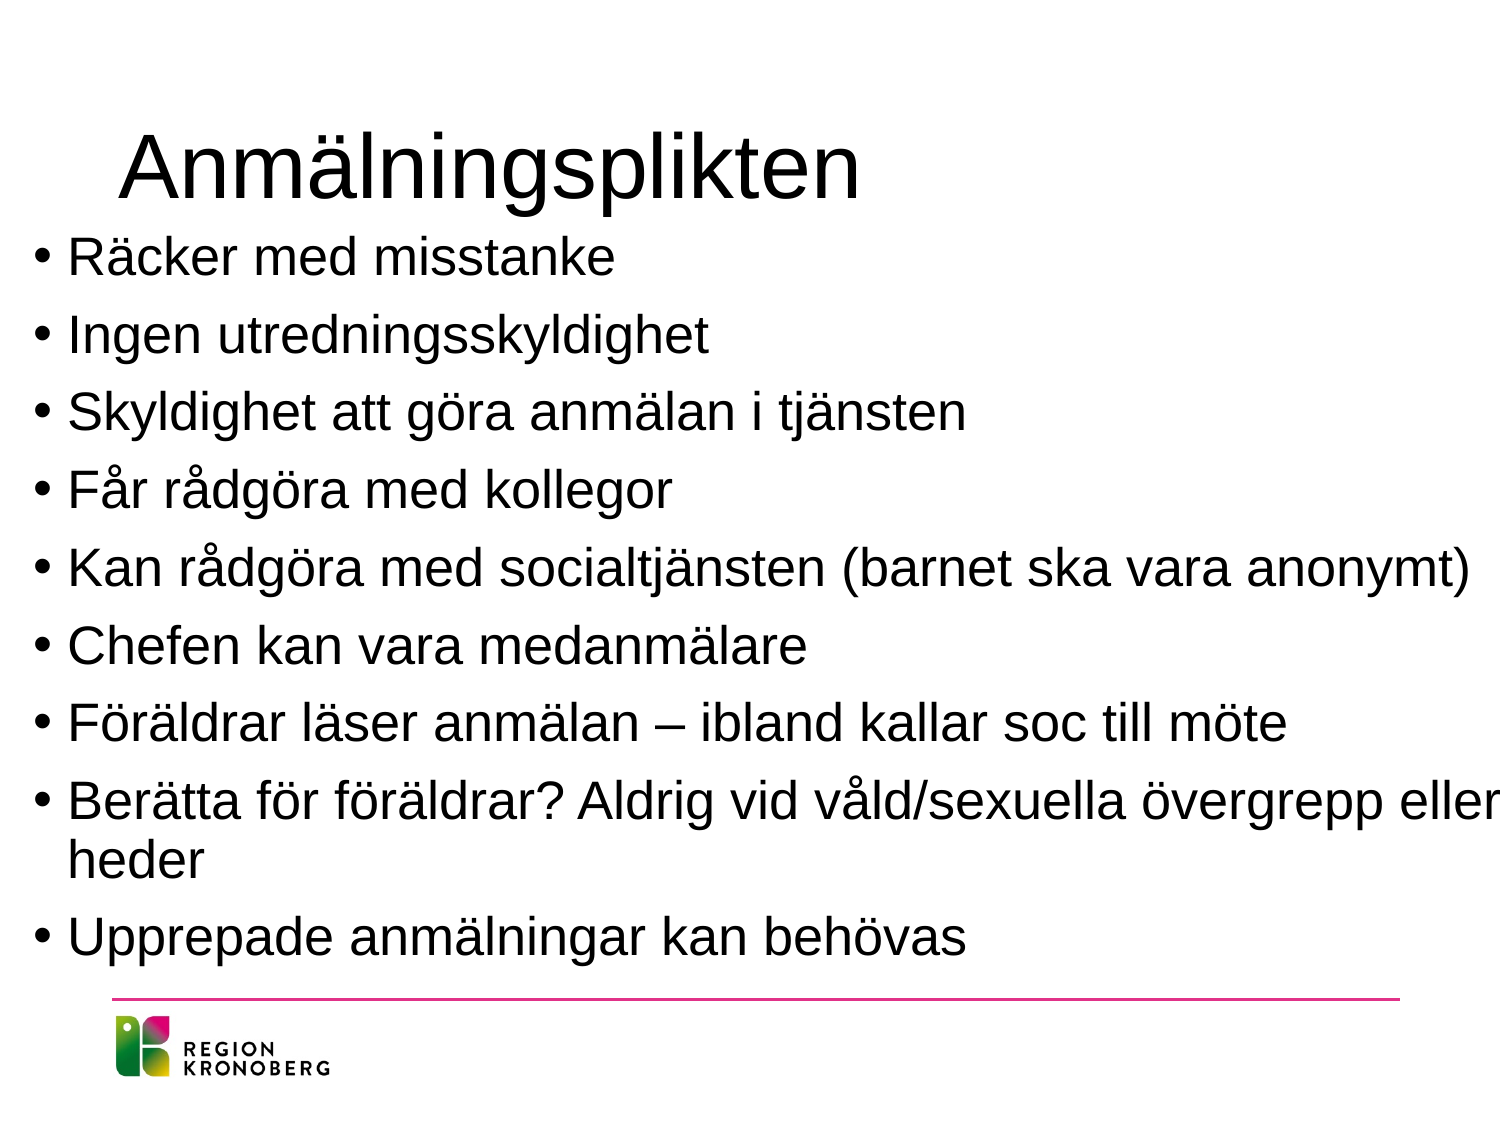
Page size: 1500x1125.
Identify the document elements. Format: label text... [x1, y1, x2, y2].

title Anmälningsplikten [103, 59, 1397, 221]
picture [110, 1025, 336, 1081]
list Räcker med misstanke Ingen utredningsskyldighet Skyldighet att göra anmälan i tjänsten Får rådgöra med kollegor Kan rådgöra med socialtjänsten (barnet ska vara anonymt) Chefen kan vara medanmälare Föräldrar läser anmälan – ibland kallar soc till möte Berätta för föräldrar? Aldrig vid våld/sexuella övergrepp eller heder Upprepade anmälningar kan behövas [18, 221, 1500, 1025]
